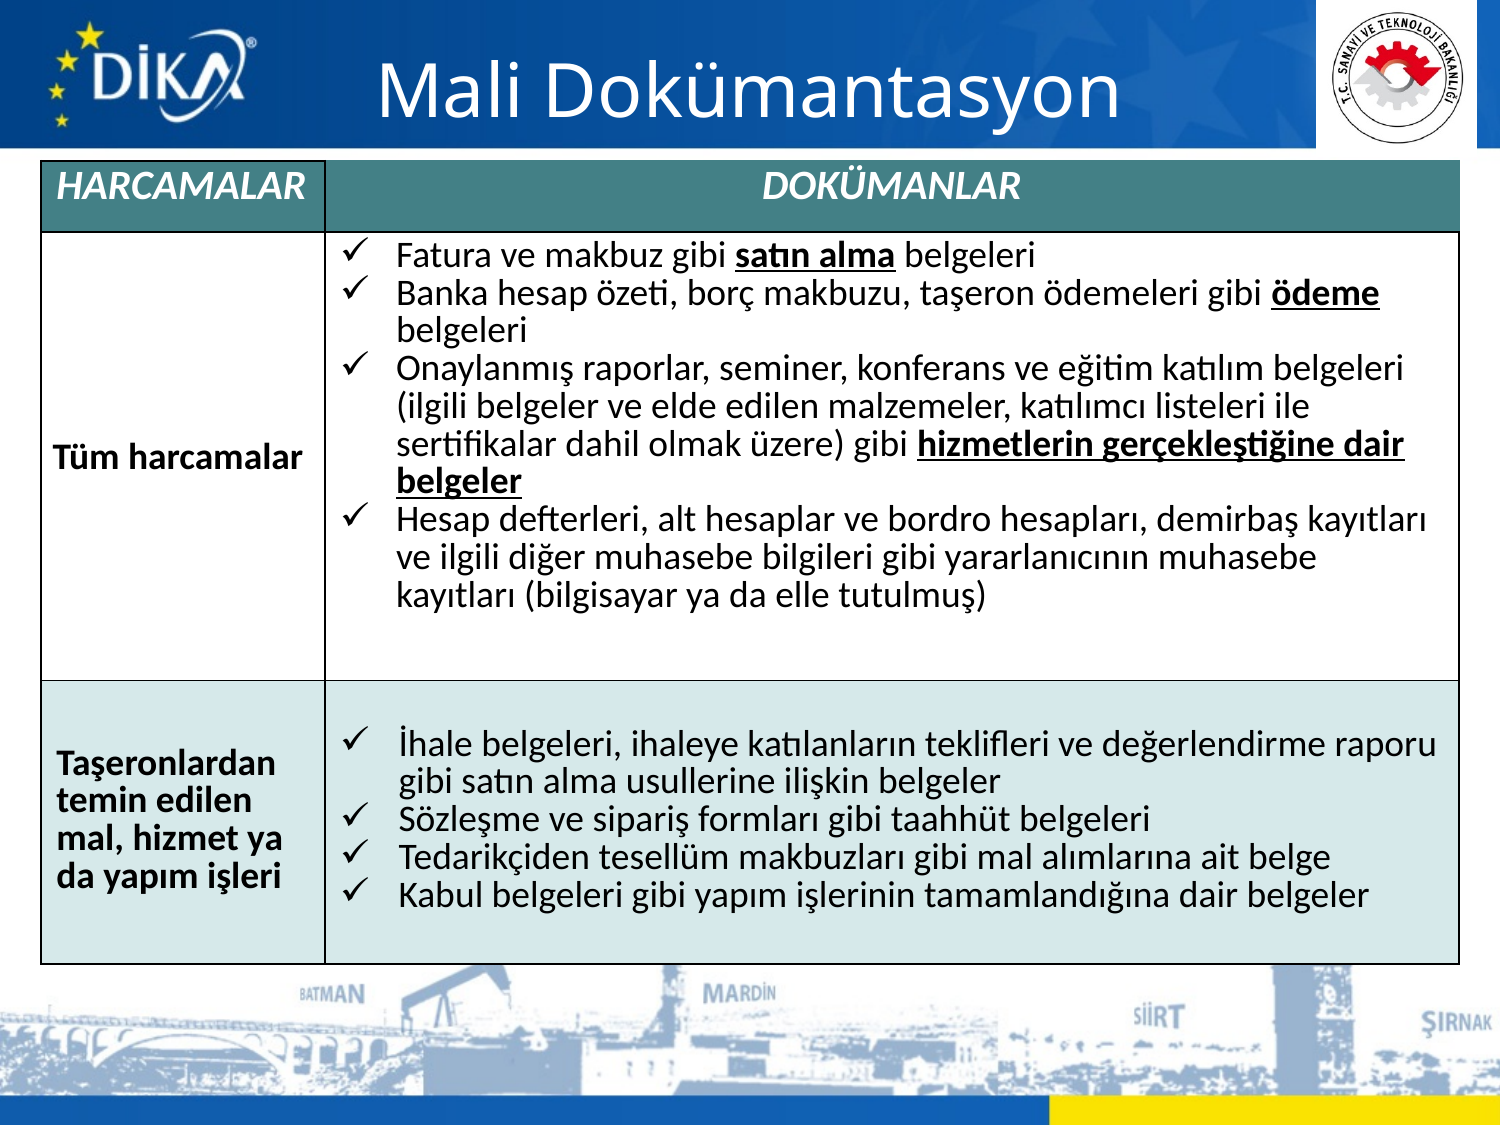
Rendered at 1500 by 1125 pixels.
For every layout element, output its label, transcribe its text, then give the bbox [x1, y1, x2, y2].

table_cell Fatura ve makbuz gibi satın alma belgeleri Banka hesap özeti, borç makbuzu, taşeron ödemeleri gibi ödeme belgeleri Onaylanmış raporlar, seminer, konferans ve eğitim katılım belgeleri (ilgili belgeler ve elde edilen malzemeler, katılımcı listeleri ile sertifikalar dahil olmak üzere) gibi hizmetlerin gerçekleştiğine dair belgeler Hesap defterleri, alt hesaplar ve bordro hesapları, demirbaş kayıtları ve ilgili diğer muhasebe bilgileri gibi yararlanıcının muhasebe kayıtları (bilgisayar ya da elle tutulmuş) [326, 233, 1458, 680]
table_cell Tüm harcamalar [42, 233, 324, 680]
table_header HARCAMALAR [42, 162, 324, 231]
title Mali Dokümantasyon [360, 0, 1235, 160]
table_header DOKÜMANLAR [326, 162, 1458, 231]
table_cell İhale belgeleri, ihaleye katılanların teklifleri ve değerlendirme raporu gibi satın alma usullerine ilişkin belgeler Sözleşme ve sipariş formları gibi taahhüt belgeleri Tedarikçiden tesellüm makbuzları gibi mal alımlarına ait belge Kabul belgeleri gibi yapım işlerinin tamamlandığına dair belgeler [326, 681, 1458, 963]
table_cell Taşeronlardan temin edilen mal, hizmet ya da yapım işleri [42, 681, 324, 963]
picture [0, 0, 1500, 1125]
